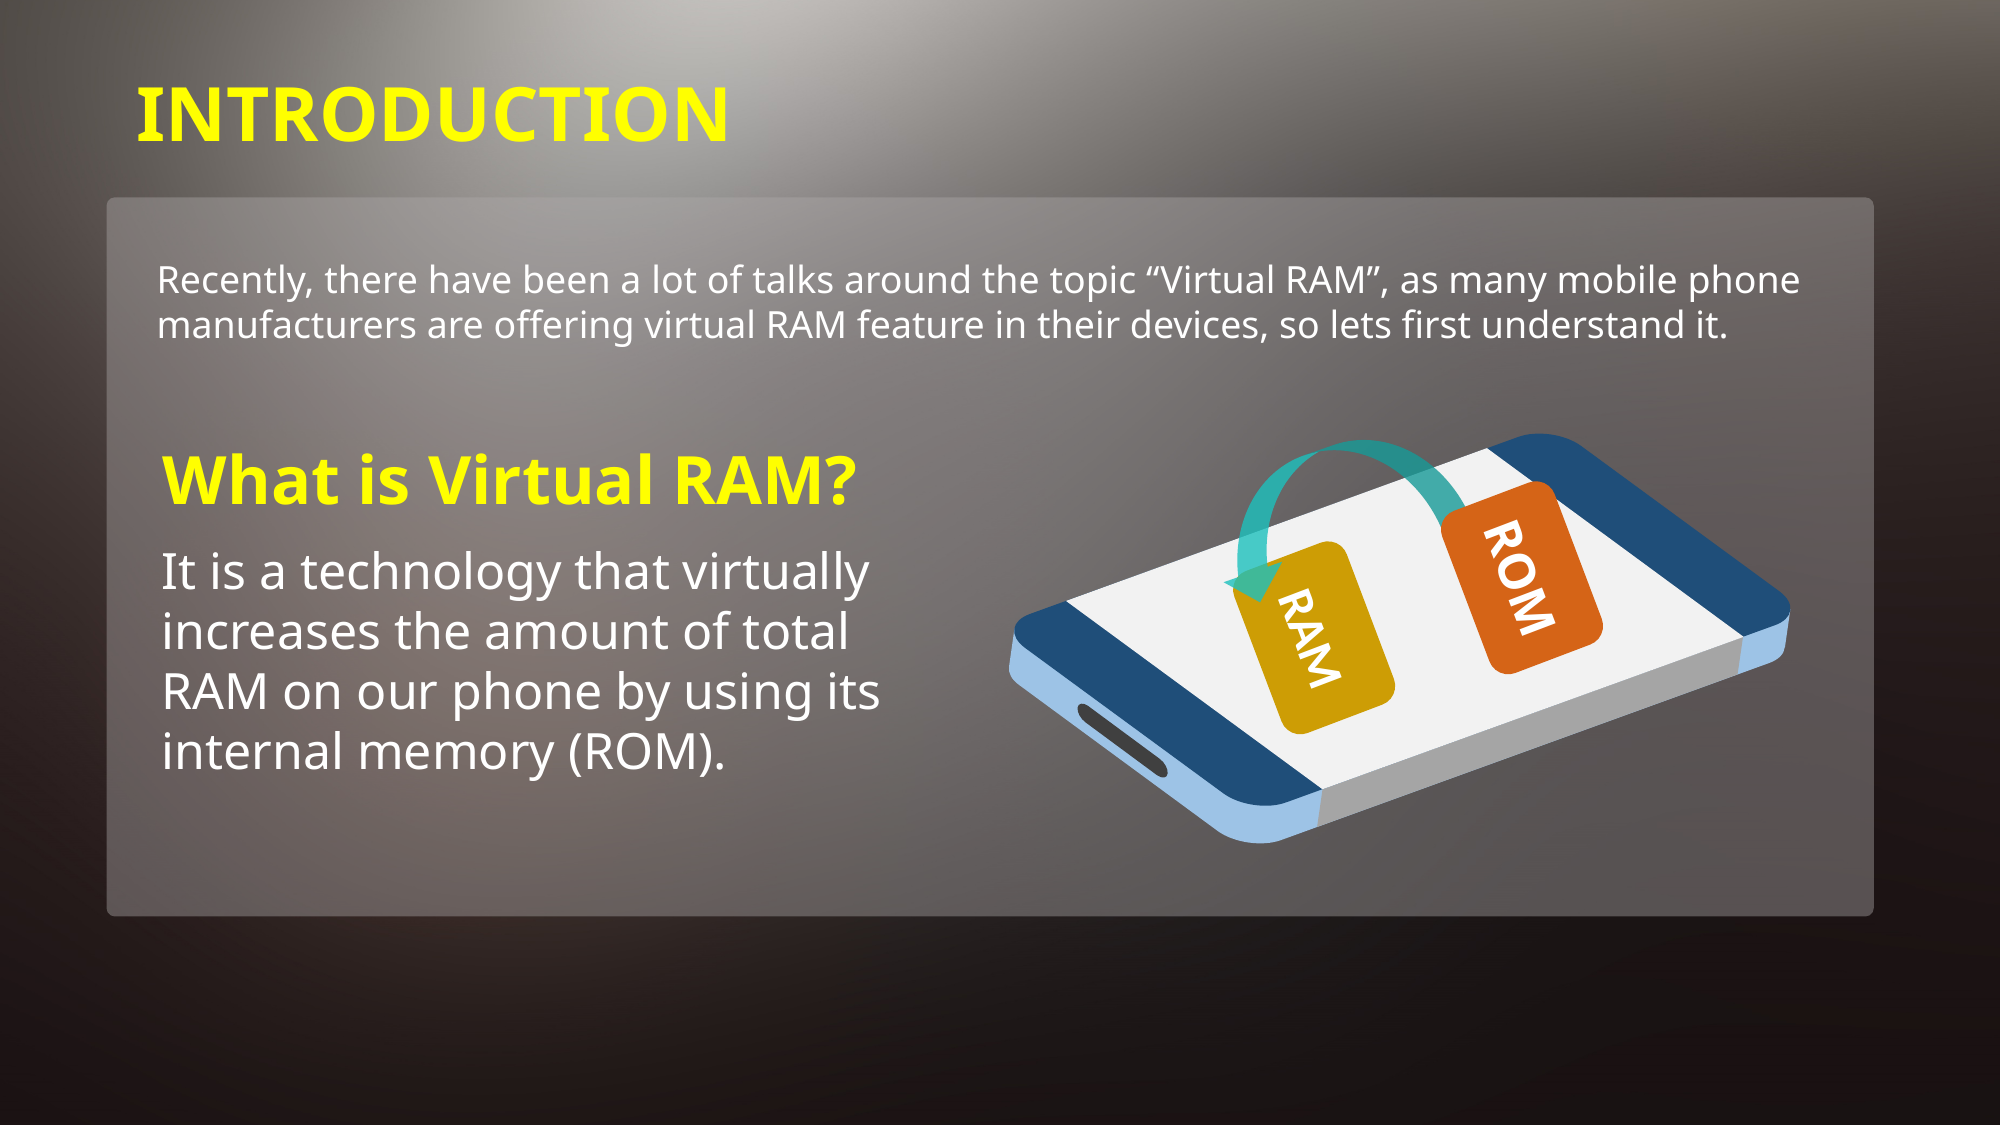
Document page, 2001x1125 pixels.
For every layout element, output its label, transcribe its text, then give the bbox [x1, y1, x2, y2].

text_box What is Virtual RAM? [148, 430, 923, 526]
text_box INTRODUCTION [121, 58, 748, 164]
text_box It is a technology that virtually increases the amount of total RAM on our phone by using its internal memory (ROM). [146, 531, 923, 787]
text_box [1012, 412, 1787, 865]
picture [0, 0, 2000, 1125]
text_box [105, 196, 1875, 918]
text_box Recently, there have been a lot of talks around the topic “Virtual RAM”, as many mobile phone manufacturers are offering virtual RAM feature in their devices, so lets first understand it. [141, 248, 1874, 354]
